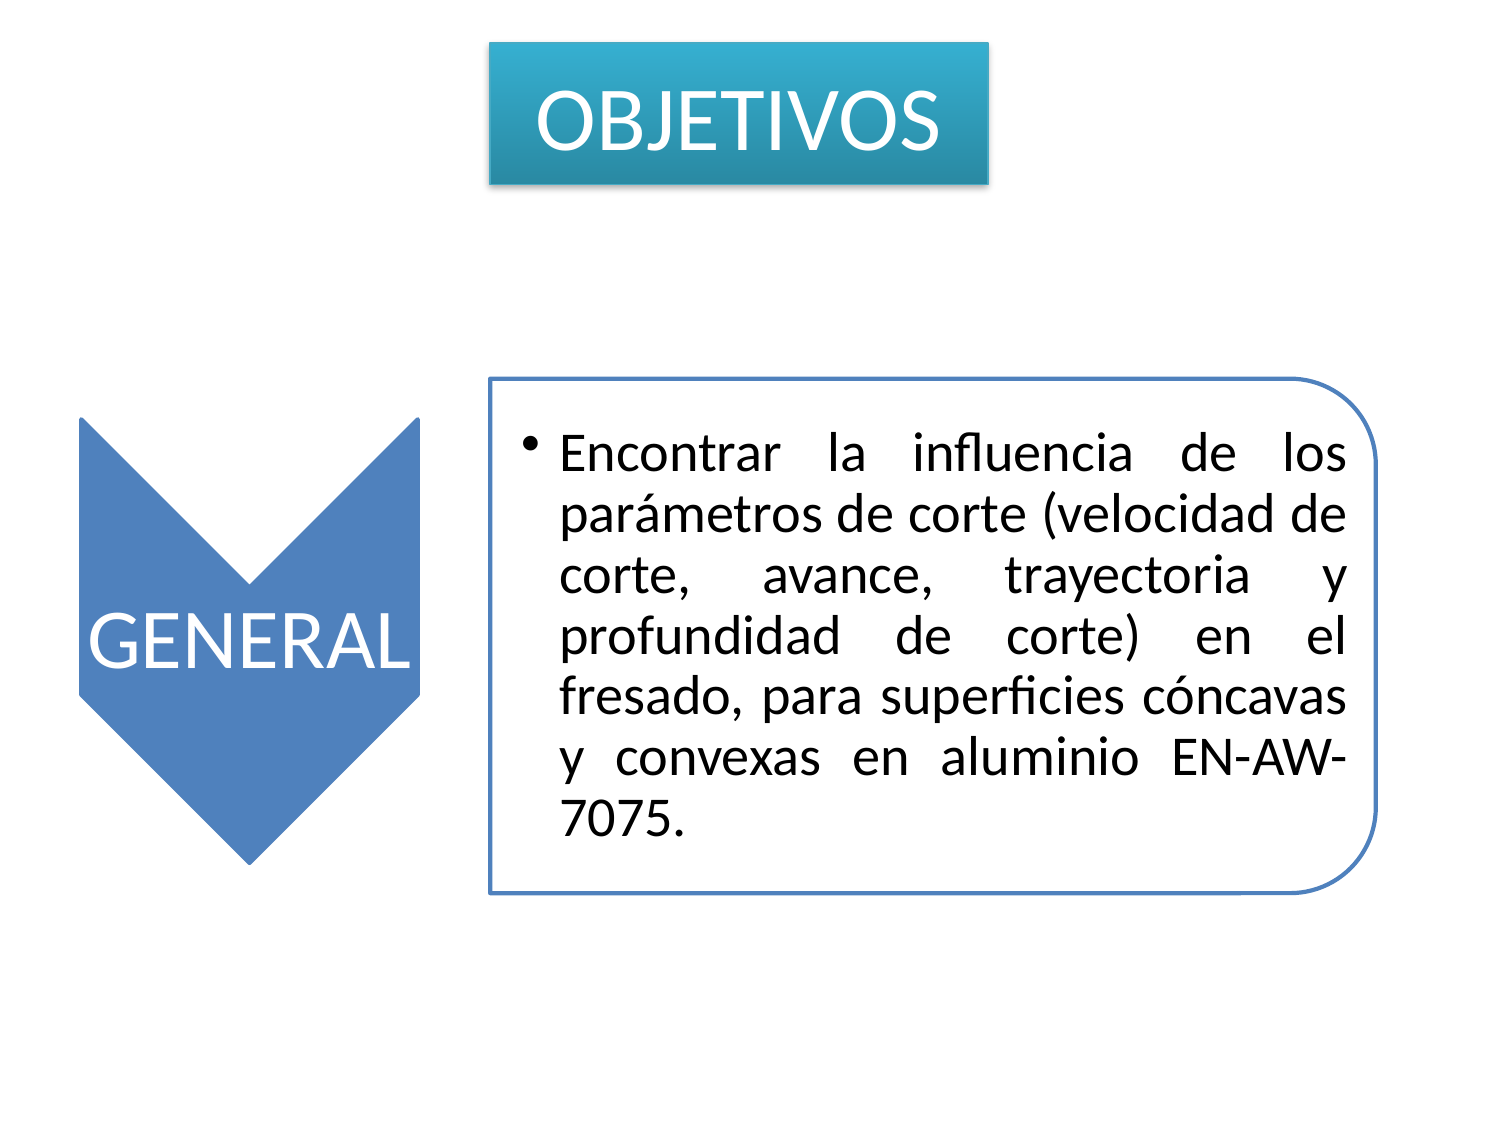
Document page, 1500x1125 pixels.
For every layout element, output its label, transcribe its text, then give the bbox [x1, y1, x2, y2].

title OBJETIVOS [489, 42, 989, 185]
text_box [76, 302, 1448, 970]
